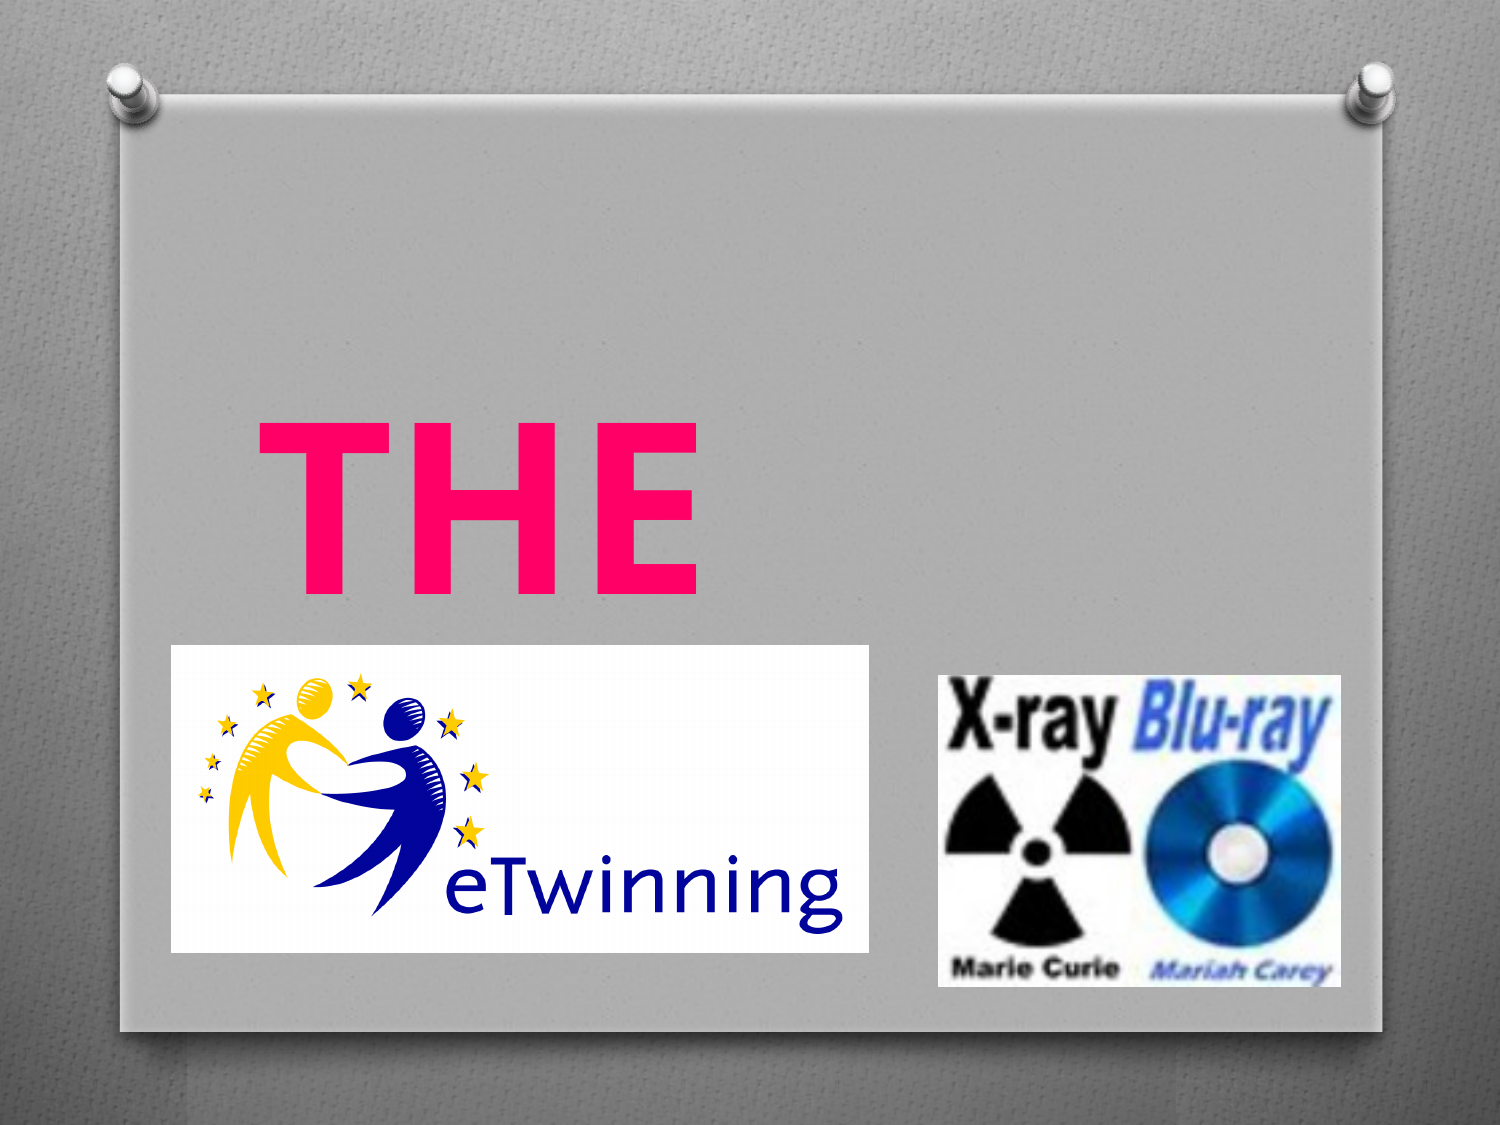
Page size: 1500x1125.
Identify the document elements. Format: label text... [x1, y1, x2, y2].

picture [938, 675, 1341, 987]
picture [170, 644, 869, 953]
picture [75, 29, 198, 153]
list THE END [240, 347, 1257, 939]
picture [1317, 35, 1439, 156]
